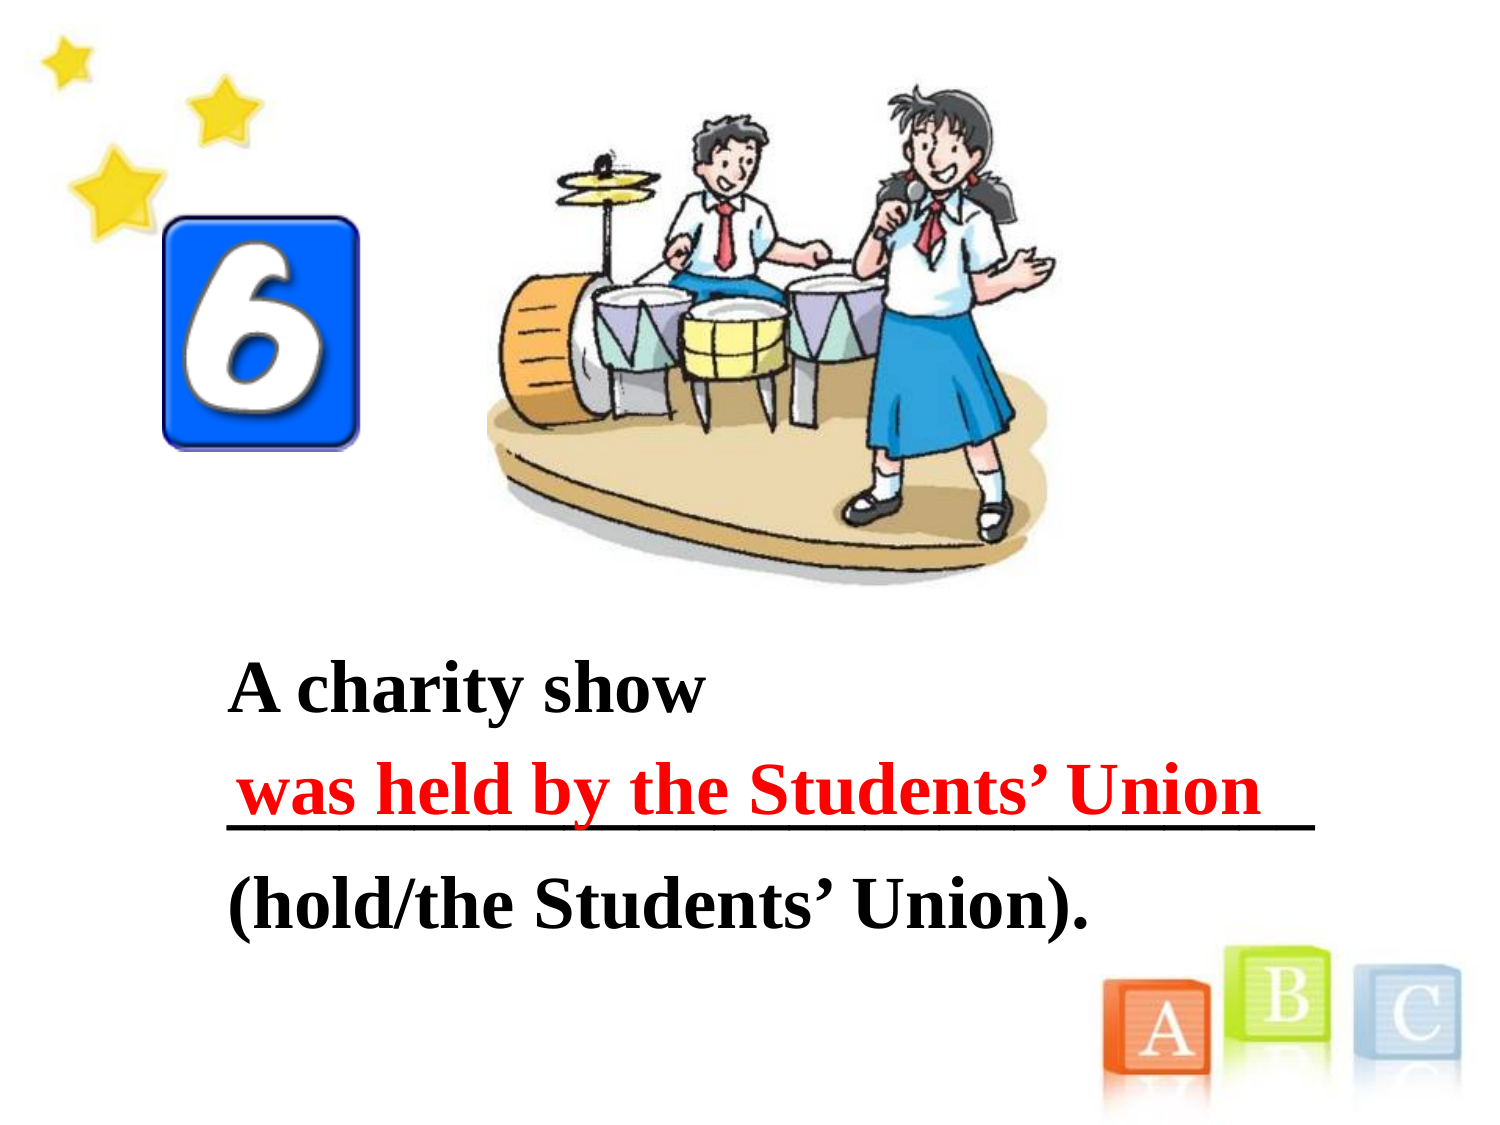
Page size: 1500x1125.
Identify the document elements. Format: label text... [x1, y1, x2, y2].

list A charity show _____________________________ (hold/the Students’ Union). [212, 612, 1388, 925]
picture [0, 0, 1500, 1125]
text_box was held by the Students’ Union [202, 732, 1278, 837]
